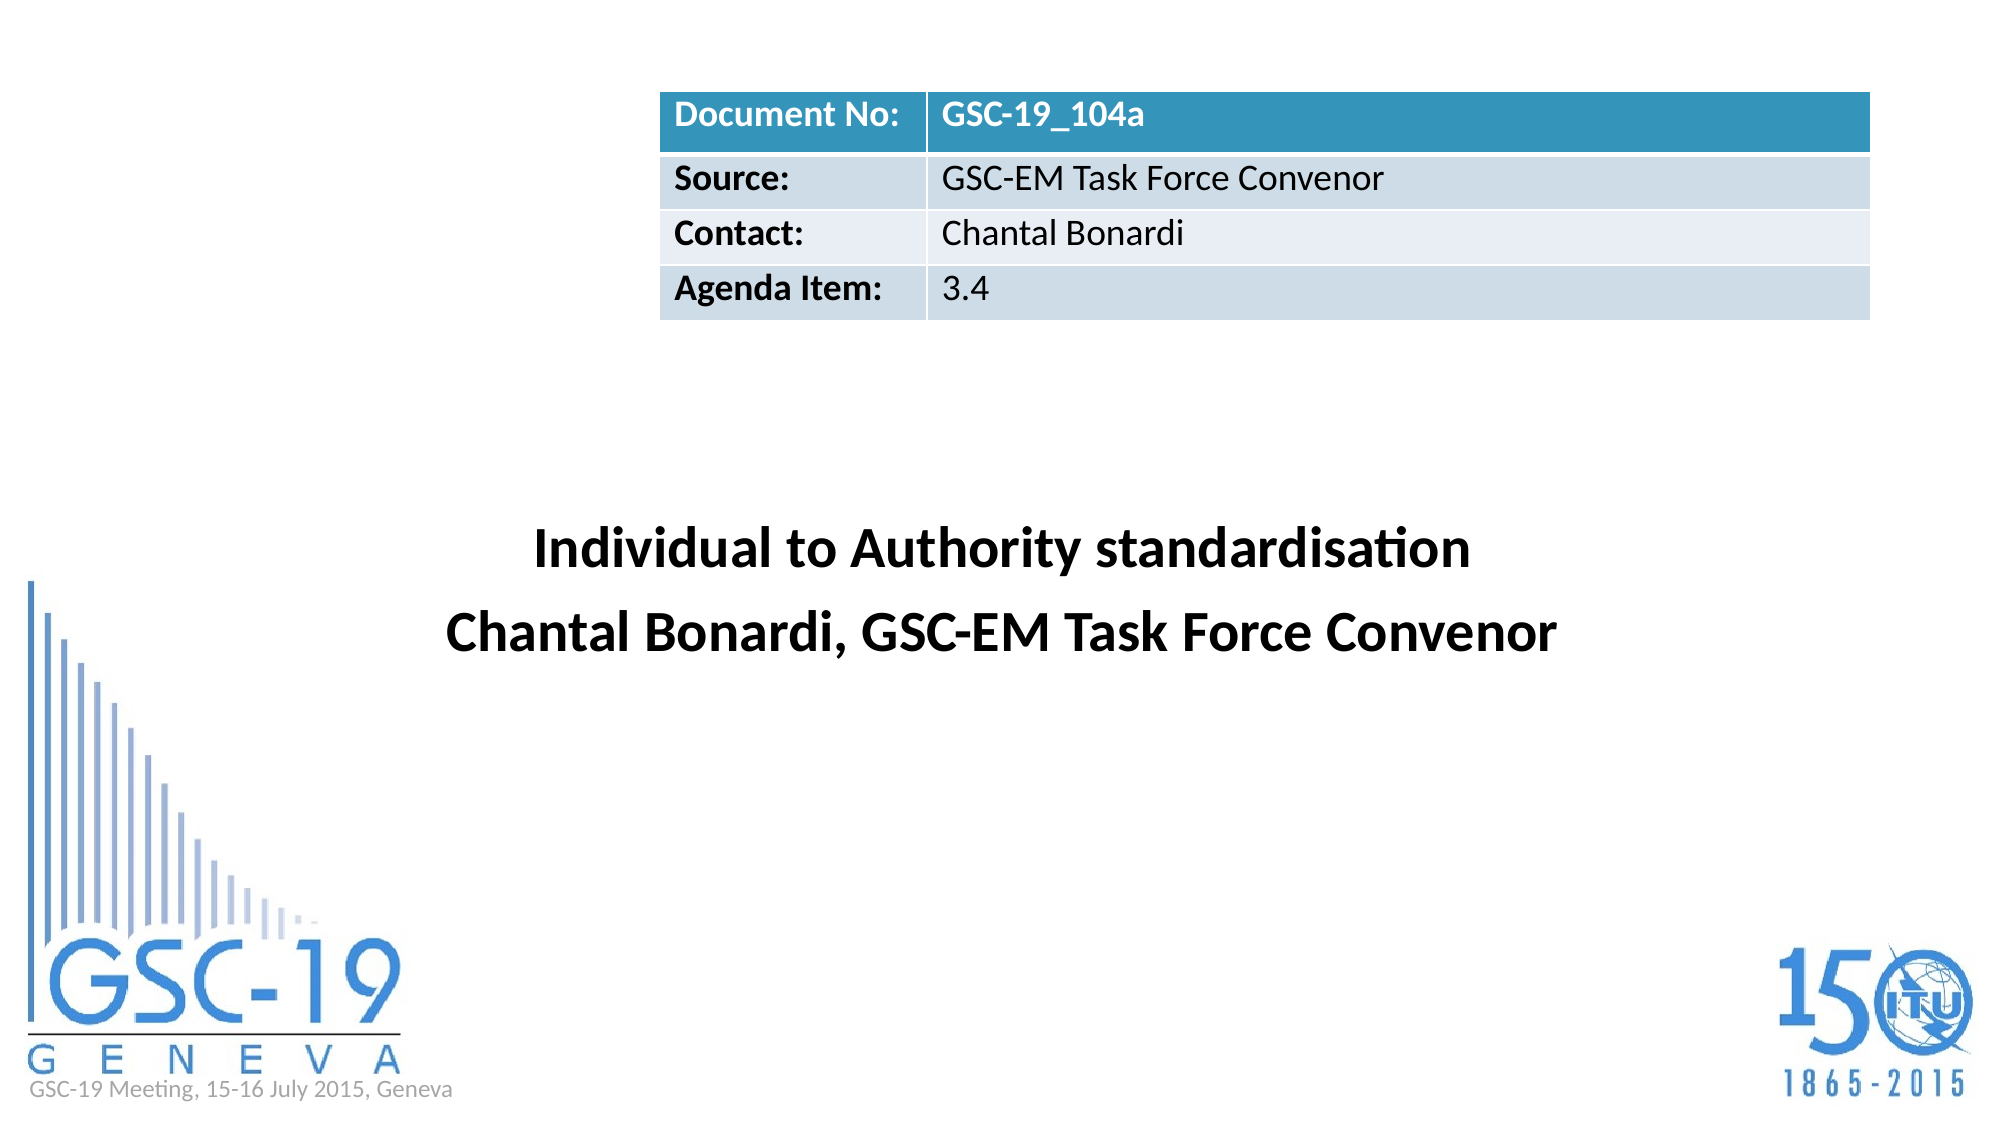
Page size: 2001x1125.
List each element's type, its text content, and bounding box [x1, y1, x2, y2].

table_cell Agenda Item: [660, 266, 926, 320]
picture [1766, 936, 1986, 1107]
table_cell Chantal Bonardi [928, 211, 1870, 264]
table_cell Contact: [660, 211, 926, 264]
table_cell 3.4 [928, 266, 1870, 320]
table_cell Source: [660, 157, 926, 209]
text_box [249, 212, 1750, 605]
text_box Individual to Authority standardisation Chantal Bonardi, GSC-EM Task Force Convenor [252, 509, 1753, 720]
table_header Document No: [660, 92, 926, 152]
table_header GSC-19_104a [928, 92, 1870, 152]
picture [19, 567, 416, 1084]
table_cell GSC-EM Task Force Convenor [928, 157, 1870, 209]
